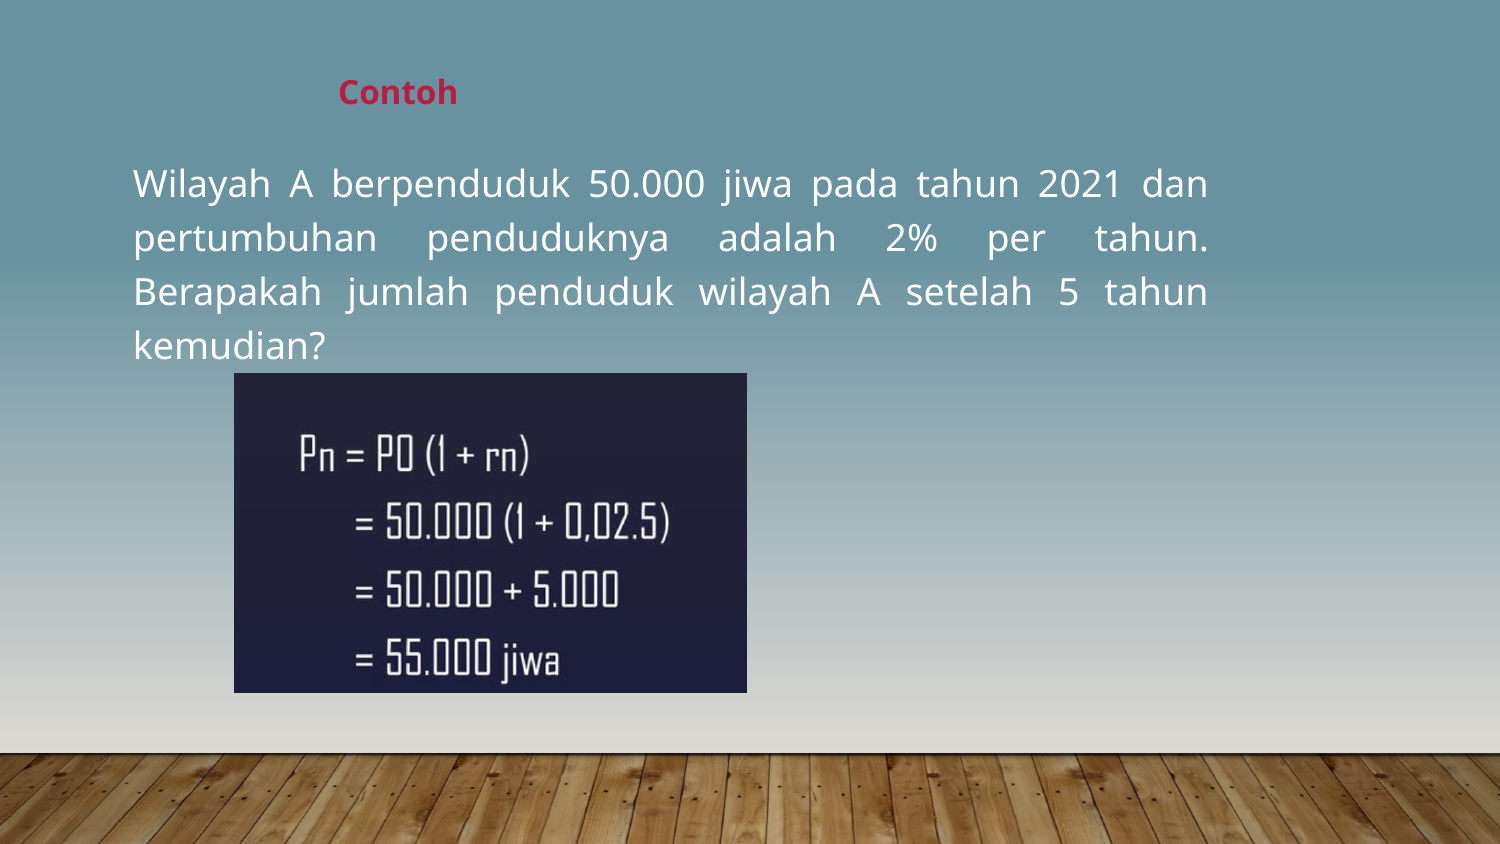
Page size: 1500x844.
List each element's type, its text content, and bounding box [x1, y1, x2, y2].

picture [0, 753, 1500, 844]
text_box Contoh [323, 64, 1074, 119]
picture [233, 373, 747, 693]
list Wilayah A berpenduduk 50.000 jiwa pada tahun 2021 dan pertumbuhan penduduknya adalah 2% per tahun. Berapakah jumlah penduduk wilayah A setelah 5 tahun kemudian? [132, 151, 1210, 335]
